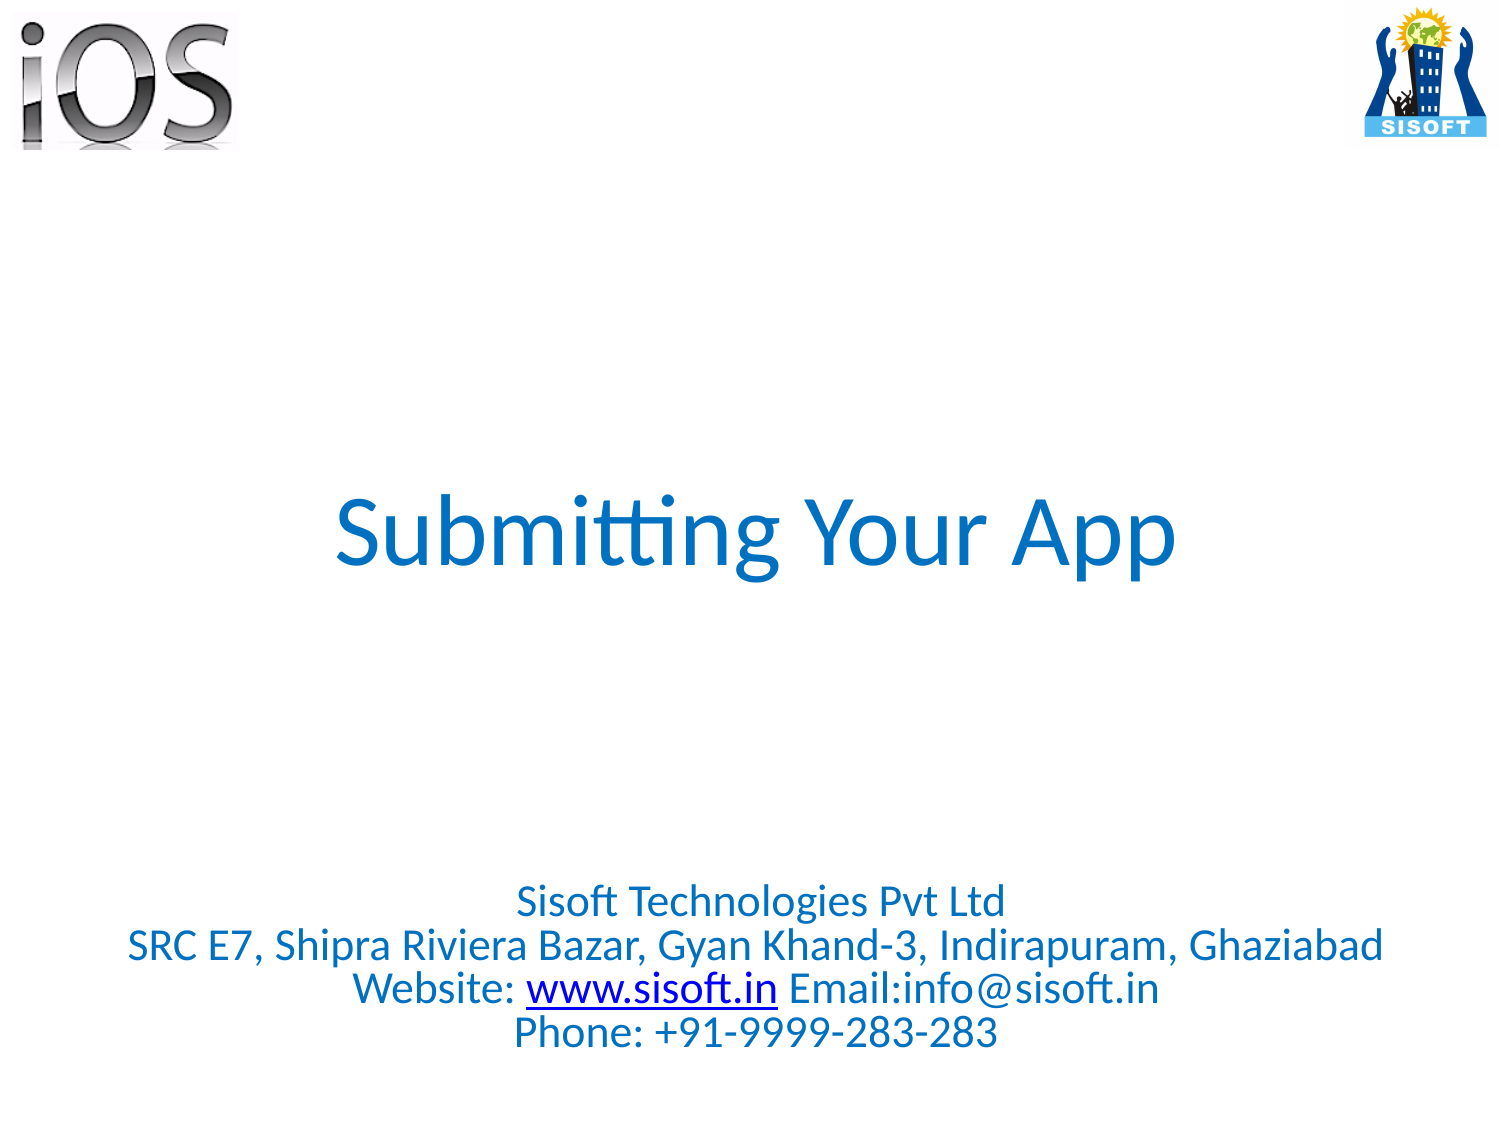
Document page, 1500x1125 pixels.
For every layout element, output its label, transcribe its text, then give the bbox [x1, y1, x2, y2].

picture [1345, 0, 1500, 150]
picture [12, 12, 238, 151]
text_box Submitting Your App [99, 249, 1413, 800]
text_box Sisoft Technologies Pvt Ltd SRC E7, Shipra Riviera Bazar, Gyan Khand-3, Indirapuram, Ghaziabad Website: www.sisoft.in Email:info@sisoft.in Phone: +91-9999-283-283 [74, 875, 1438, 1063]
